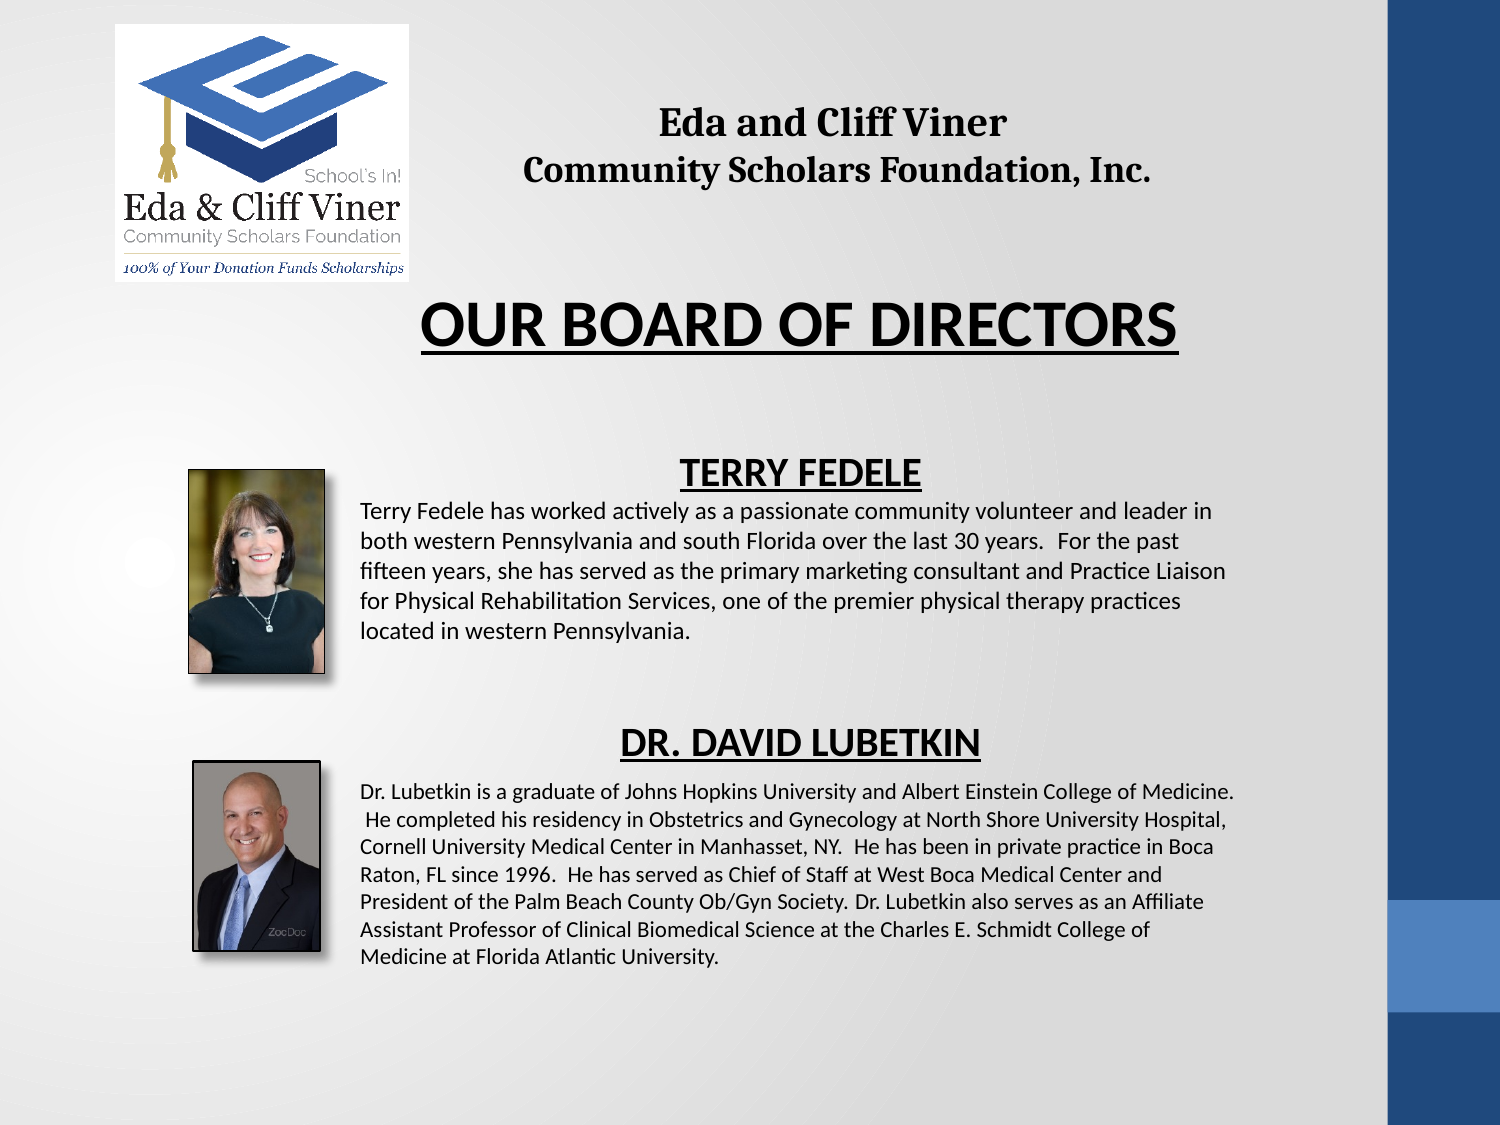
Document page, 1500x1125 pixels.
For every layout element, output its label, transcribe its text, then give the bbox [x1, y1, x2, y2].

picture [193, 761, 320, 951]
picture [187, 468, 325, 675]
text_box TERRY FEDELE Terry Fedele has worked actively as a passionate community volunteer and leader in both western Pennsylvania and south Florida over the last 30 years. For the past fifteen years, she has served as the primary marketing consultant and Practice Liaison for Physical Rehabilitation Services, one of the premier physical therapy practices located in western Pennsylvania. DR. DAVID LUBETKIN Dr. Lubetkin is a graduate of Johns Hopkins University and Albert Einstein College of Medicine. He completed his residency in Obstetrics and Gynecology at North Shore University Hospital, Cornell University Medical Center in Manhasset, NY. He has been in private practice in Boca Raton, FL since 1996. He has served as Chief of Staff at West Boca Medical Center and President of the Palm Beach County Ob/Gyn Society. Dr. Lubetkin also serves as an Affiliate Assistant Professor of Clinical Biomedical Science at the Charles E. Schmidt College of Medicine at Florida Atlantic University. [345, 437, 1256, 1004]
text_box OUR BOARD OF DIRECTORS [349, 272, 1251, 368]
picture [114, 24, 410, 283]
text_box Eda and Cliff Viner Community Scholars Foundation, Inc. [437, 87, 1238, 198]
